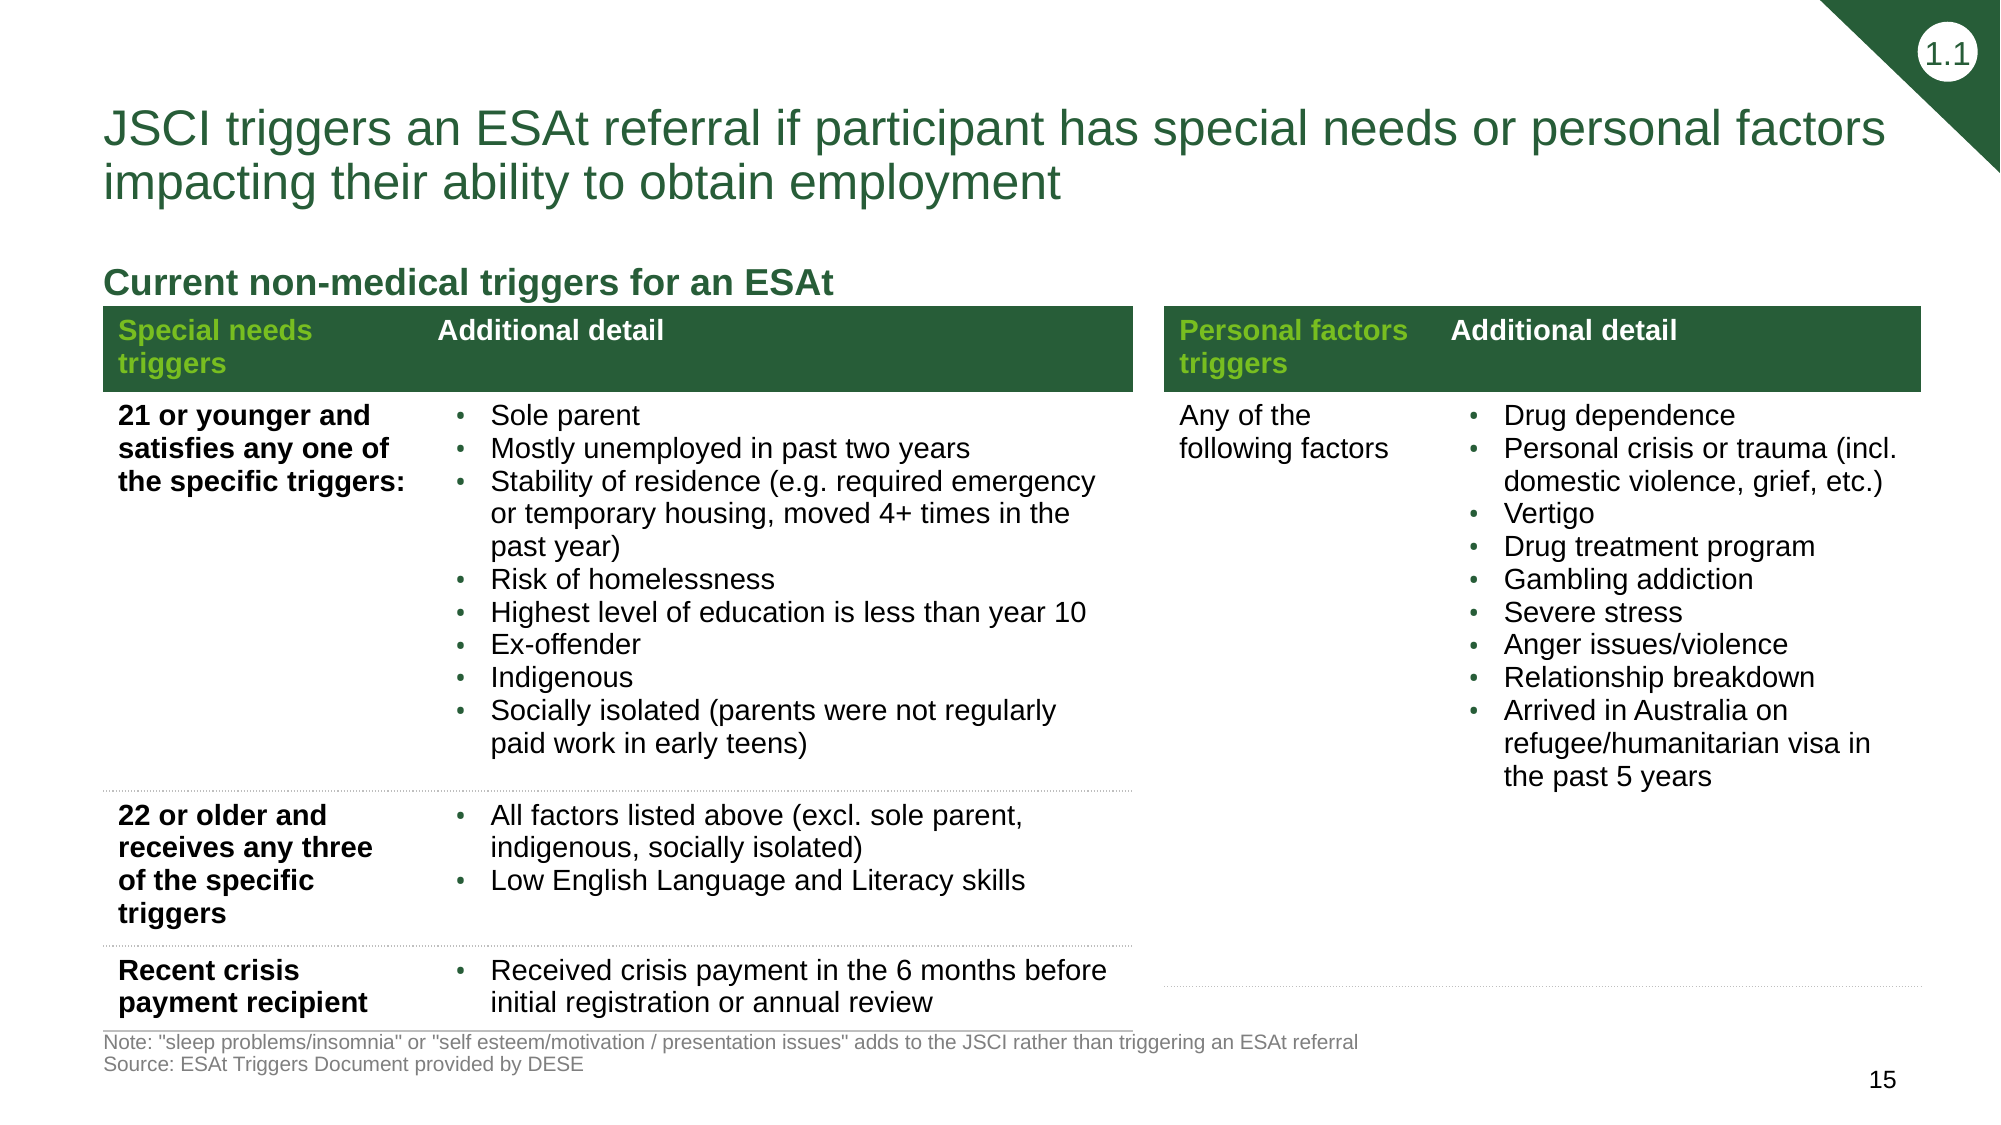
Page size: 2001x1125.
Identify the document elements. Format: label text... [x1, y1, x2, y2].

table_cell 21 or younger and satisfies any one of the specific triggers: [103, 392, 422, 791]
table_cell 22 or older and receives any three of the specific triggers [103, 791, 422, 946]
text_box Note: "sleep problems/insomnia" or "self esteem/motivation / presentation issues" adds to the JSCI rather than triggering an ESAt referral Source: ESAt Triggers Document provided by DESE [103, 1031, 1585, 1076]
table_header Personal factors triggers [1164, 306, 1436, 391]
table_cell Drug dependence Personal crisis or trauma (incl. domestic violence, grief, etc.) Vertigo Drug treatment program Gambling addiction Severe stress Anger issues/violence Relationship breakdown Arrived in Australia on refugee/humanitarian visa in the past 5 years [1436, 392, 1921, 986]
table_header Additional detail [422, 306, 1133, 391]
table_cell All factors listed above (excl. sole parent, indigenous, socially isolated) Low English Language and Literacy skills [422, 791, 1133, 946]
table_cell Recent crisis payment recipient [103, 946, 422, 1030]
table_cell Sole parent Mostly unemployed in past two years Stability of residence (e.g. required emergency or temporary housing, moved 4+ times in the past year) Risk of homelessness Highest level of education is less than year 10 Ex-offender Indigenous Socially isolated (parents were not regularly paid work in early teens) [422, 392, 1133, 791]
text_box Current non-medical triggers for an ESAt [102, 257, 1079, 304]
text_box 1.1 [1917, 21, 1978, 82]
table_cell Received crisis payment in the 6 months before initial registration or annual review [422, 946, 1133, 1030]
table_header Special needs triggers [103, 306, 422, 391]
table_header Additional detail [1436, 306, 1921, 391]
title JSCI triggers an ESAt referral if participant has special needs or personal factors impacting their ability to obtain employment [103, 102, 1897, 212]
text_box [1819, 0, 2000, 174]
table_cell Any of the following factors [1164, 392, 1436, 986]
